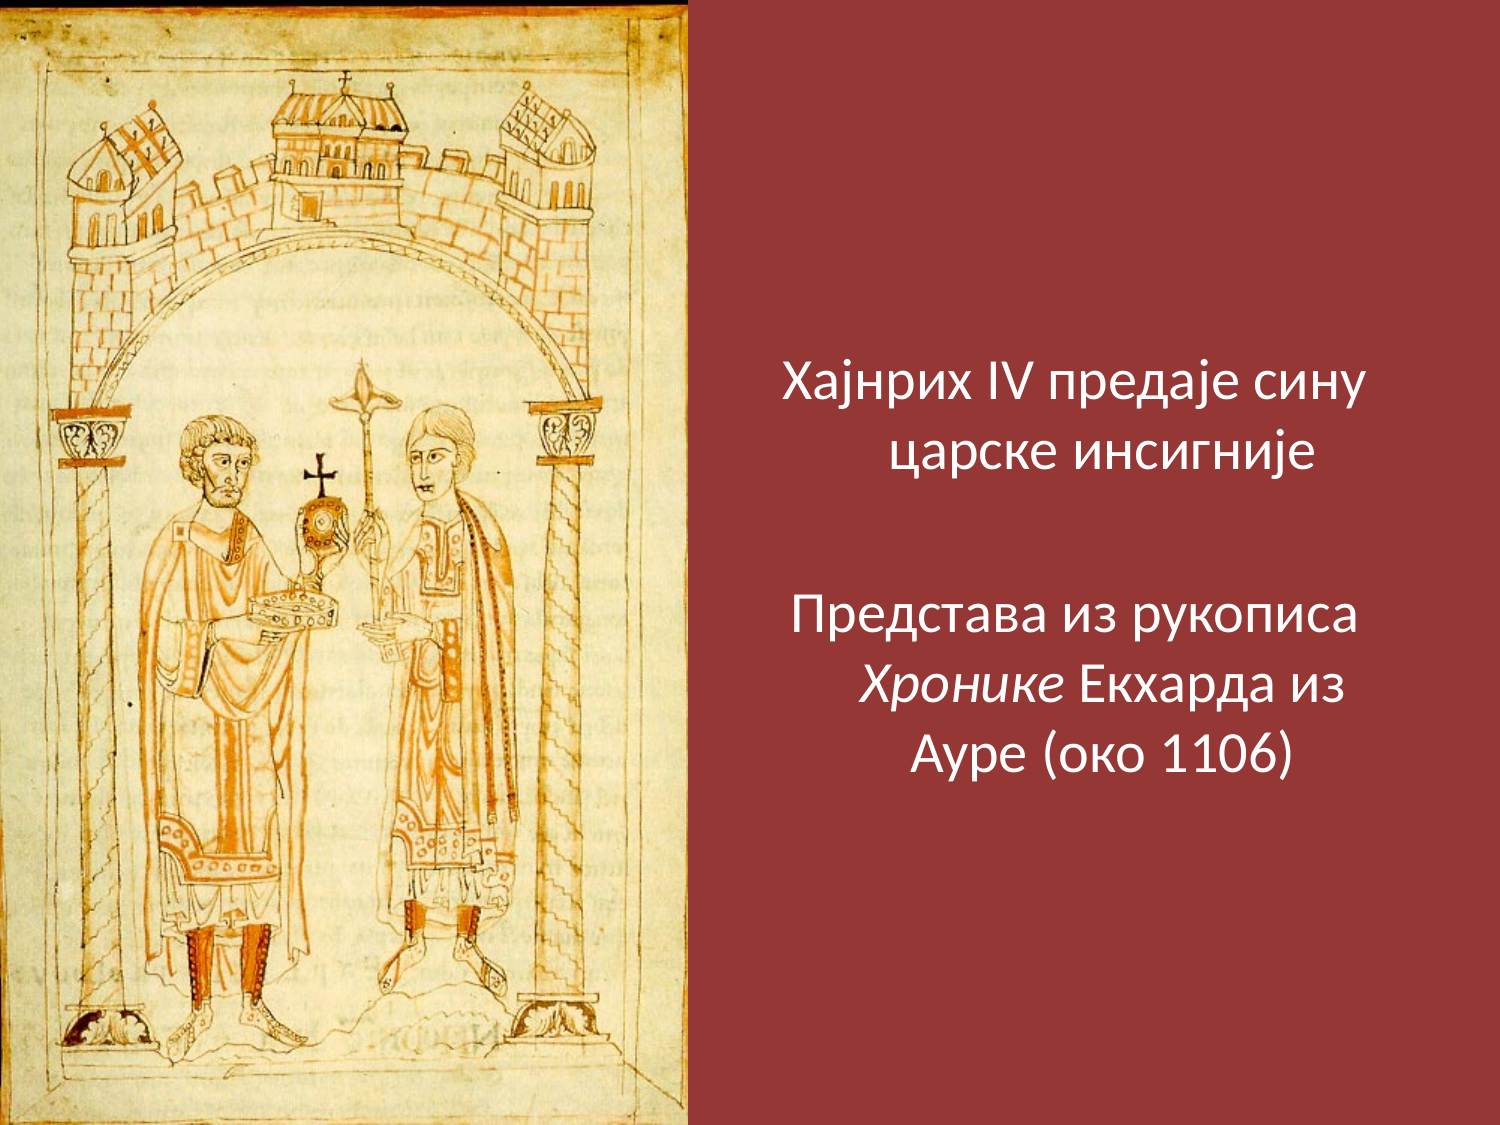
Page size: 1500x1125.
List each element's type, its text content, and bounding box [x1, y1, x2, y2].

picture [0, 0, 688, 1125]
list Хајнрих IV предаје сину царске инсигније Представа из рукописа Хронике Екхарда из Ауре (око 1106) [725, 262, 1425, 1005]
